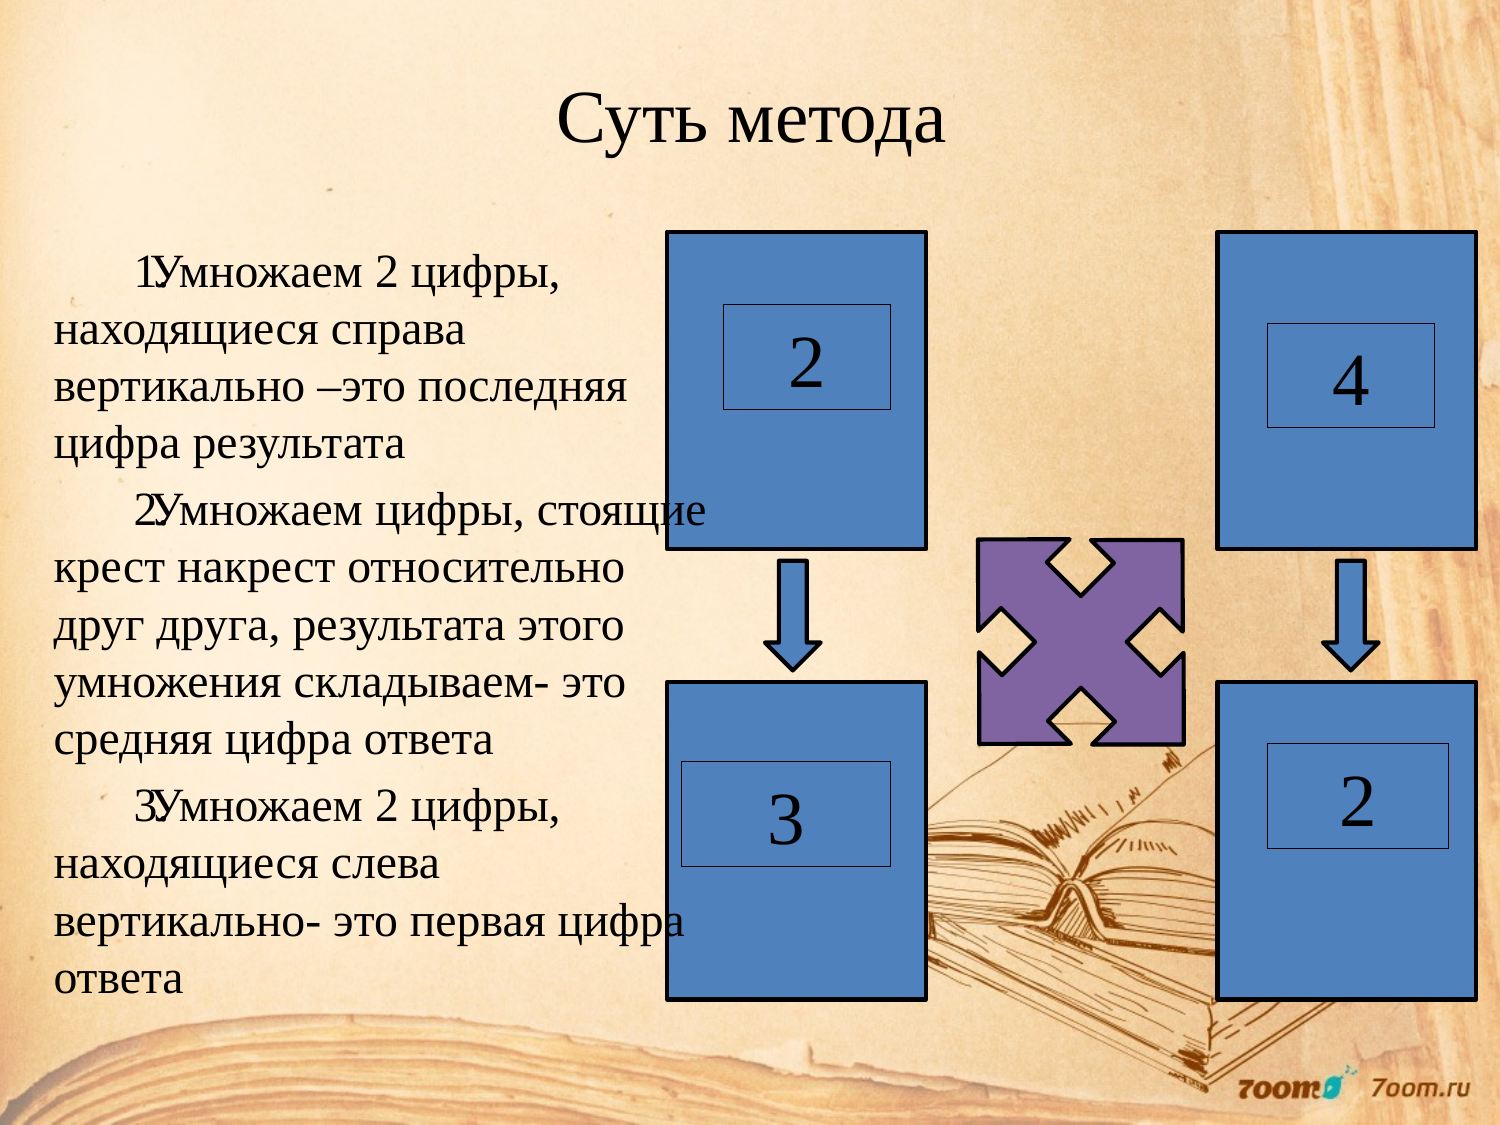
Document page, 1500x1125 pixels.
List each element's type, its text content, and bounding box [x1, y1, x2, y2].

picture [0, 0, 1500, 1125]
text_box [666, 231, 1477, 1000]
title Суть метода [76, 19, 1427, 207]
list Умножаем 2 цифры, находящиеся справа вертикально –это последняя цифра результата Умножаем цифры, стоящие крест накрест относительно друг друга, результата этого умножения складываем- это средняя цифра ответа Умножаем 2 цифры, находящиеся слева вертикально- это первая цифра ответа [0, 231, 727, 1125]
